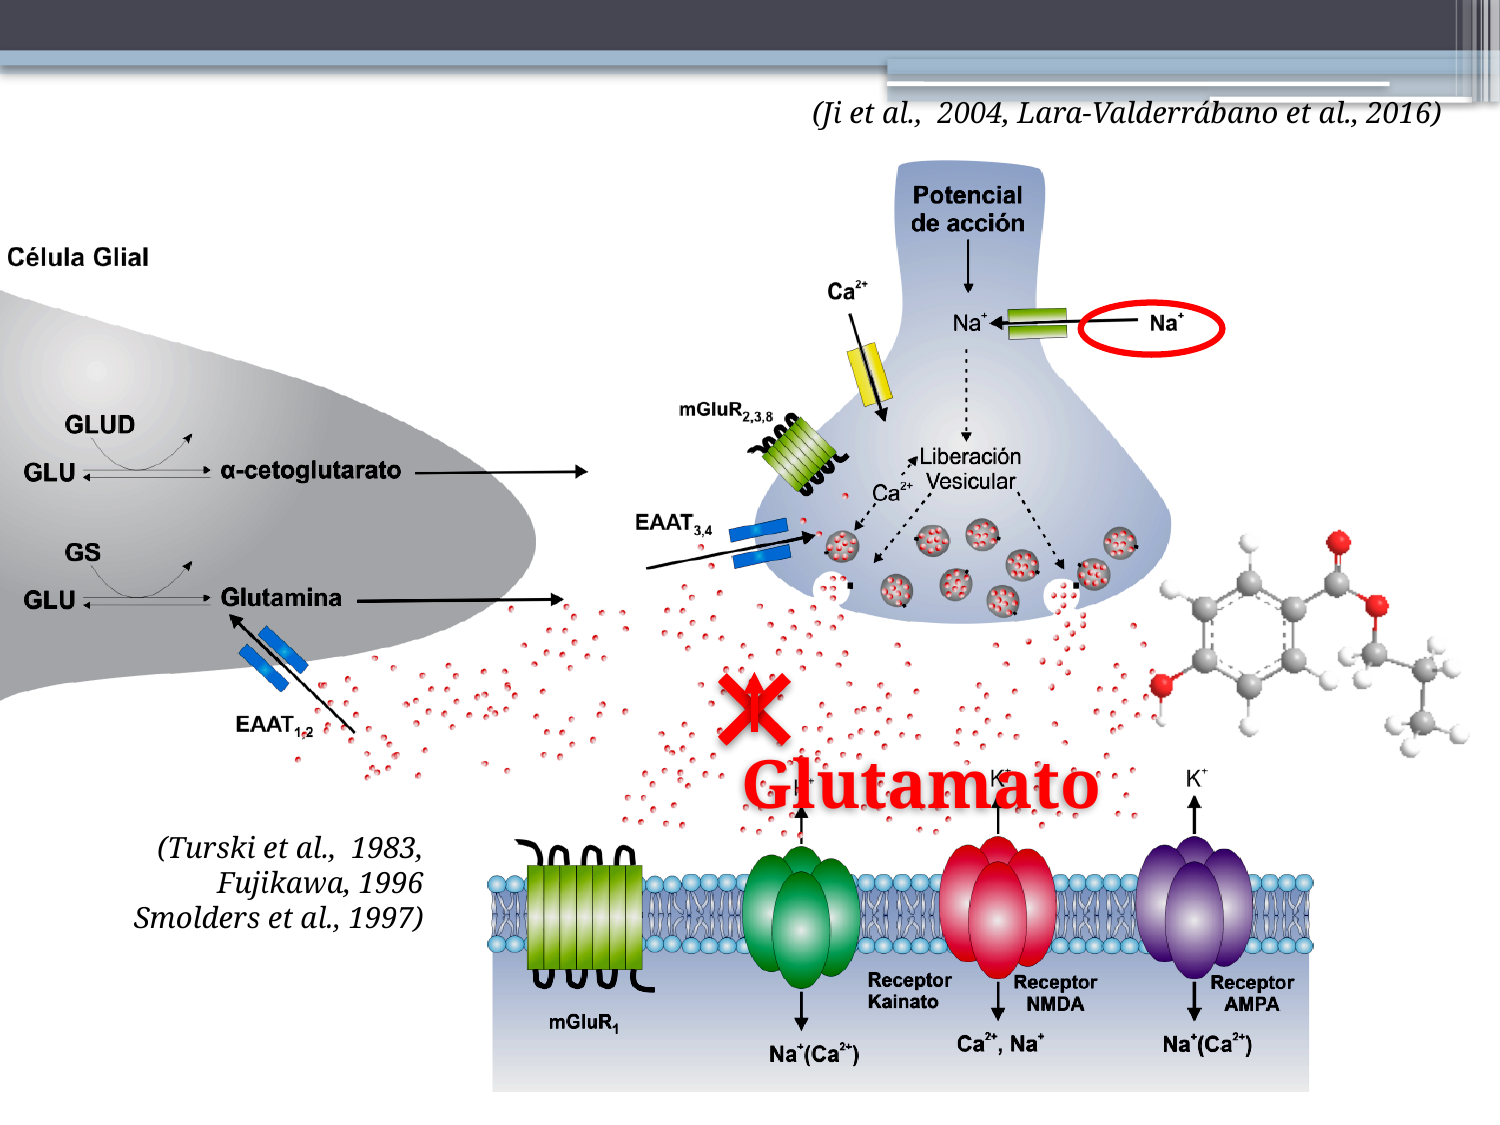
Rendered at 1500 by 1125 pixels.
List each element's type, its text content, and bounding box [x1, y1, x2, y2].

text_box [721, 677, 787, 742]
text_box (Ji et al., 2004, Lara-Valderrábano et al., 2016) [786, 87, 1457, 137]
picture [0, 160, 1497, 1092]
